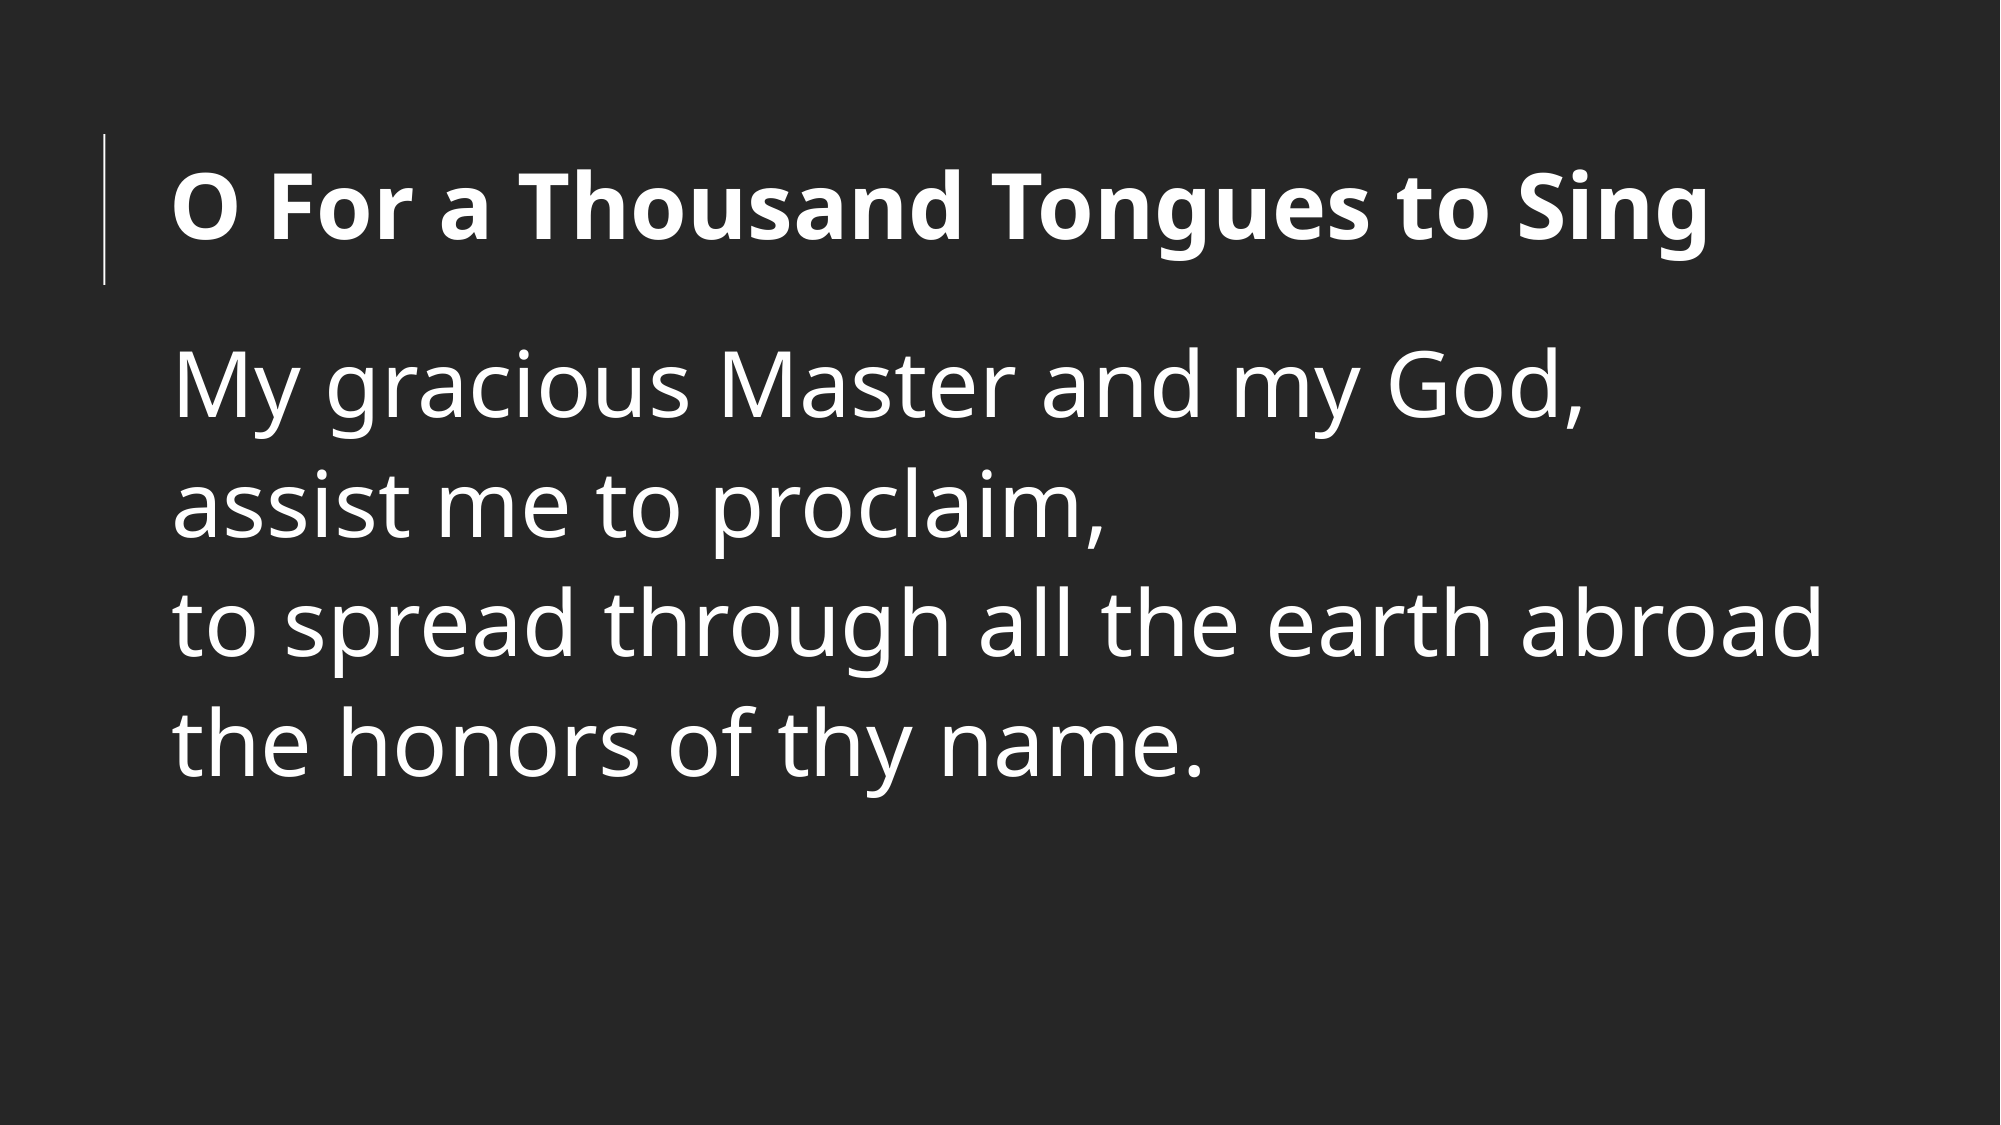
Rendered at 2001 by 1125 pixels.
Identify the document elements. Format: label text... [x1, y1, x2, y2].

picture [102, 134, 107, 285]
title O For a Thousand Tongues to Sing [154, 111, 1898, 309]
list My gracious Master and my God, assist me to proclaim, to spread through all the earth abroad the honors of thy name. [154, 330, 1952, 1008]
